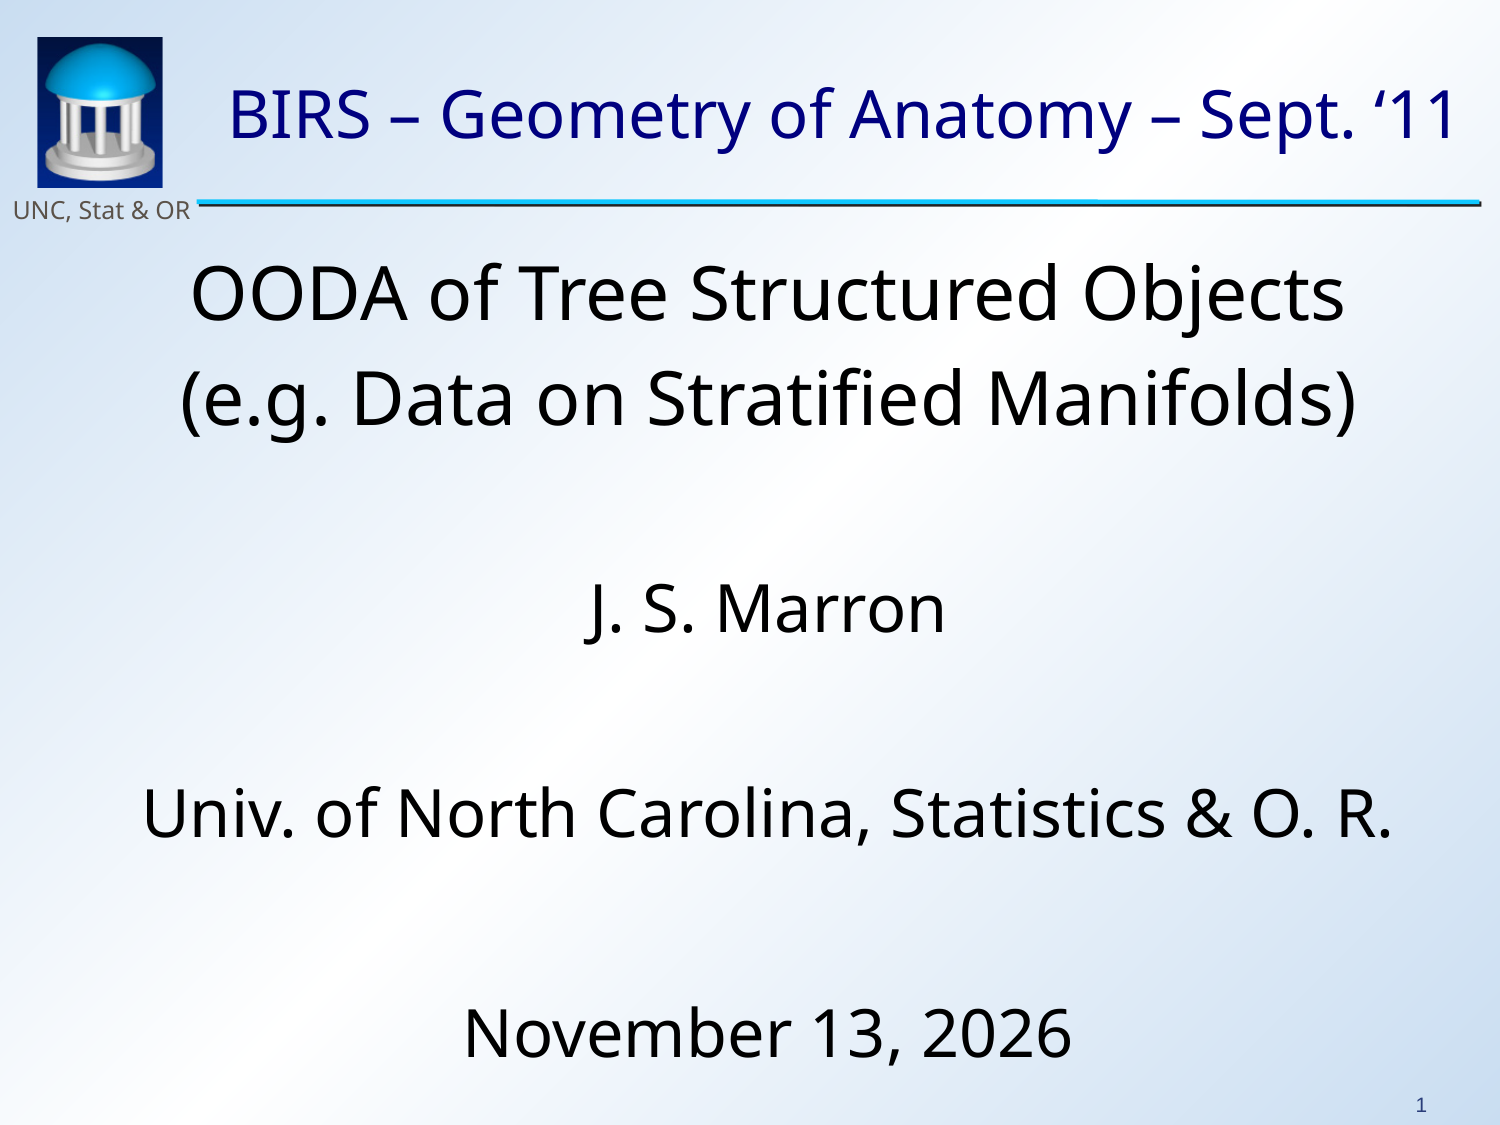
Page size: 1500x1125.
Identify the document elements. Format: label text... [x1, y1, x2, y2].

list OODA of Tree Structured Objects (e.g. Data on Stratified Manifolds) J. S. Marron Univ. of North Carolina, Statistics & O. R. September 1, 2011 [62, 237, 1476, 1001]
title BIRS – Geometry of Anatomy – Sept. ‘11 [212, 74, 1488, 150]
